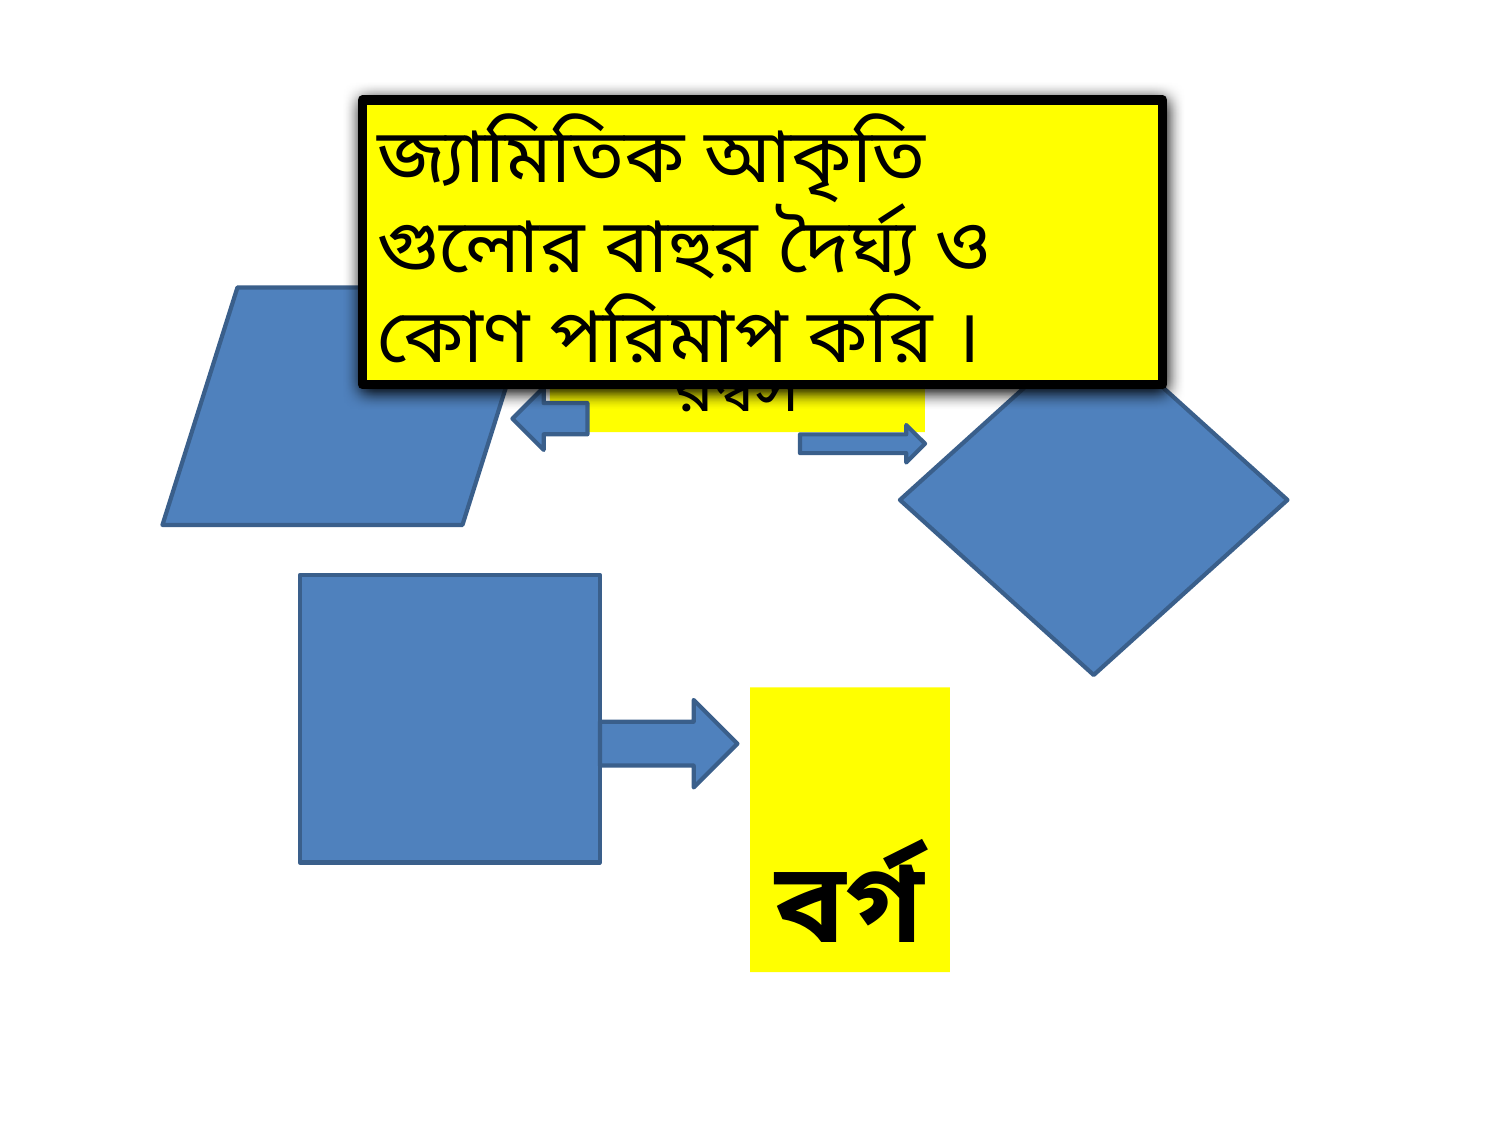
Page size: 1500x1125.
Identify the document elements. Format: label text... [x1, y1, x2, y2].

text_box জ্যামিতিক আকৃতি গুলোর বাহুর দৈর্ঘ্য ও কোণ পরিমাপ করি । [362, 99, 1163, 385]
text_box [510, 404, 590, 452]
text_box [797, 423, 928, 465]
text_box রম্বস [590, 404, 925, 433]
text_box [897, 395, 1290, 677]
text_box [597, 697, 740, 790]
text_box [298, 573, 602, 865]
text_box [160, 285, 503, 528]
text_box বর্গ [750, 687, 950, 973]
